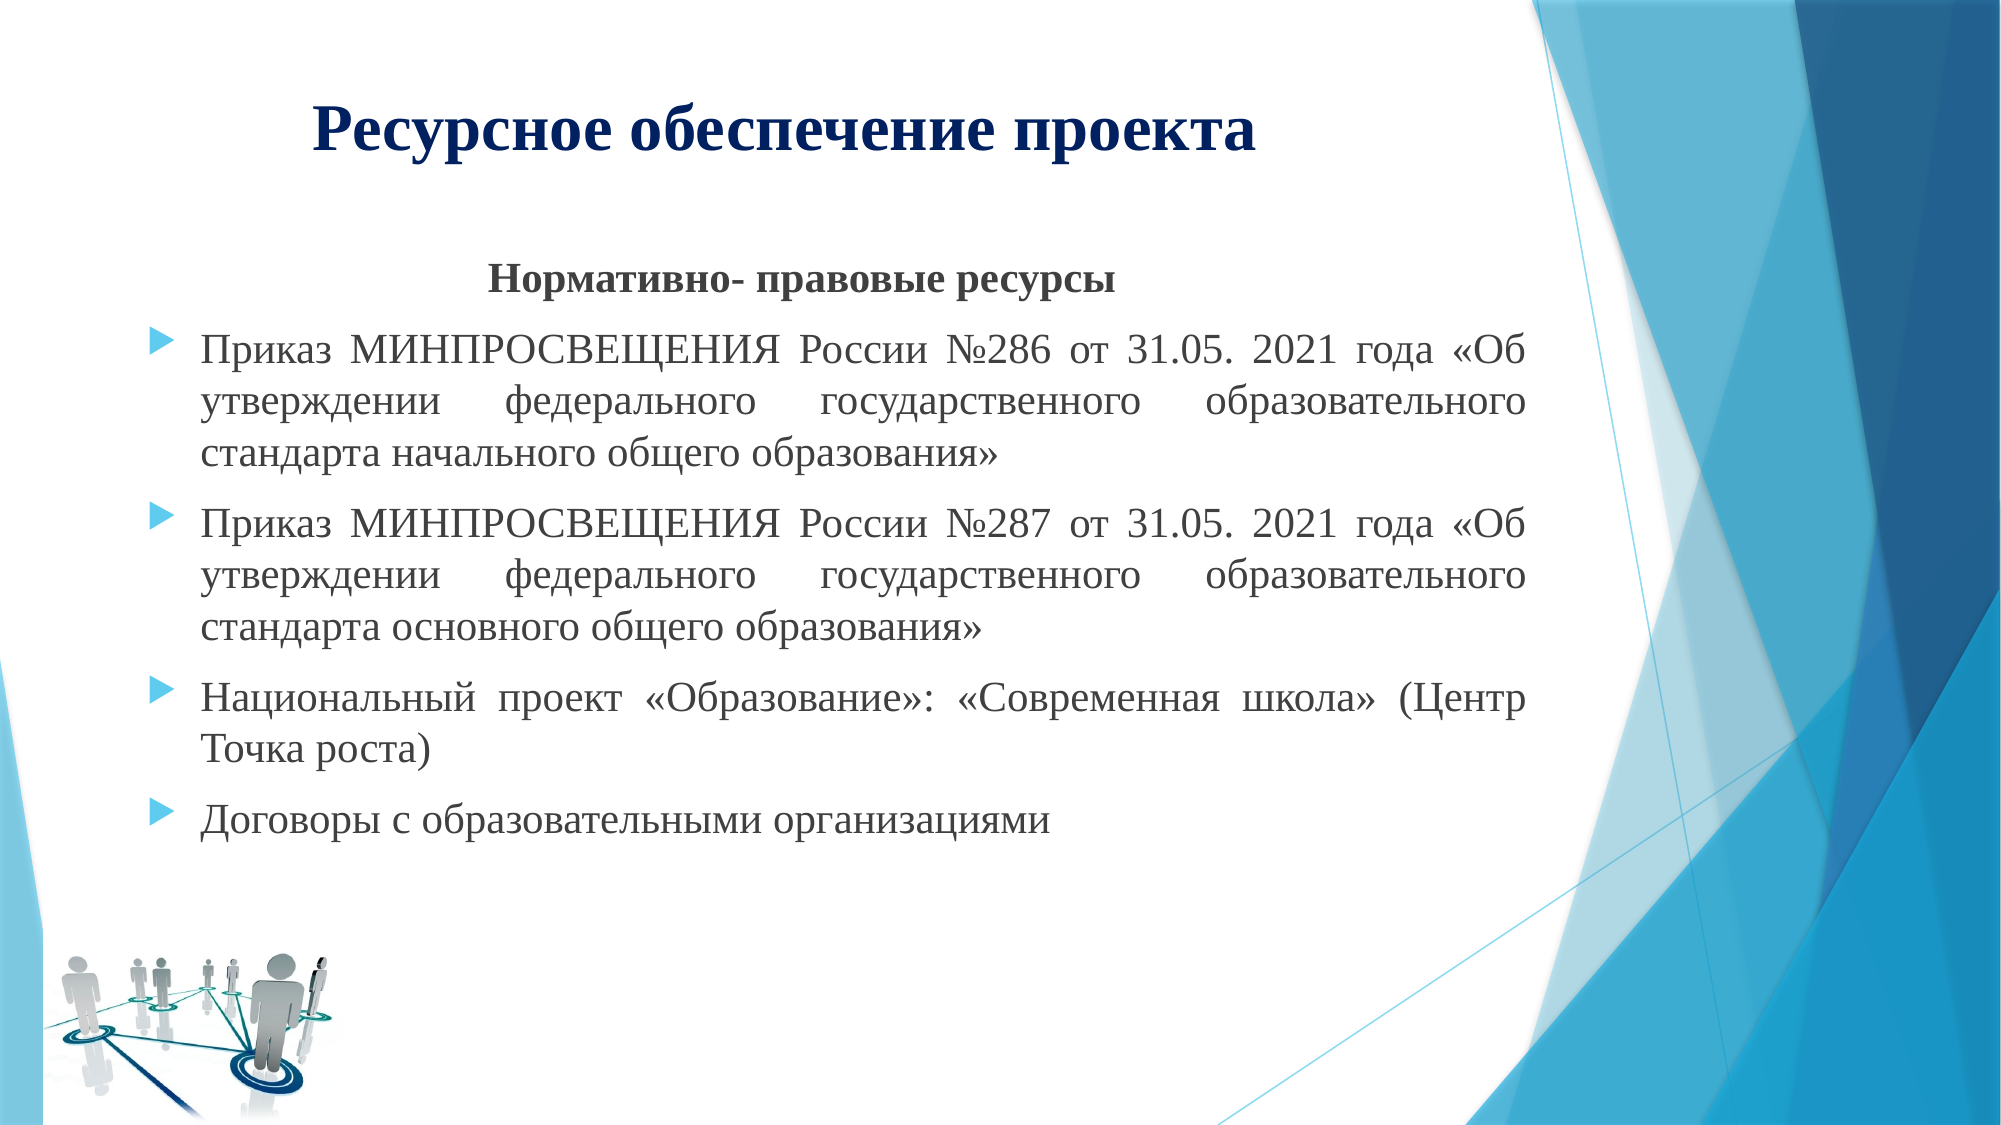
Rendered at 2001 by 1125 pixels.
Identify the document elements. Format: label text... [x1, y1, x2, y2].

list Нормативно- правовые ресурсы Приказ МИНПРОСВЕЩЕНИЯ России №286 от 31.05. 2021 года «Об утверждении федерального государственного образовательного стандарта начального общего образования» Приказ МИНПРОСВЕЩЕНИЯ России №287 от 31.05. 2021 года «Об утверждении федерального государственного образовательного стандарта основного общего образования» Национальный проект «Образование»: «Современная школа» (Центр Точка роста) Договоры с образовательными организациями [131, 241, 1542, 854]
title Ресурсное обеспечение проекта [297, 75, 1337, 173]
picture [42, 898, 346, 1125]
